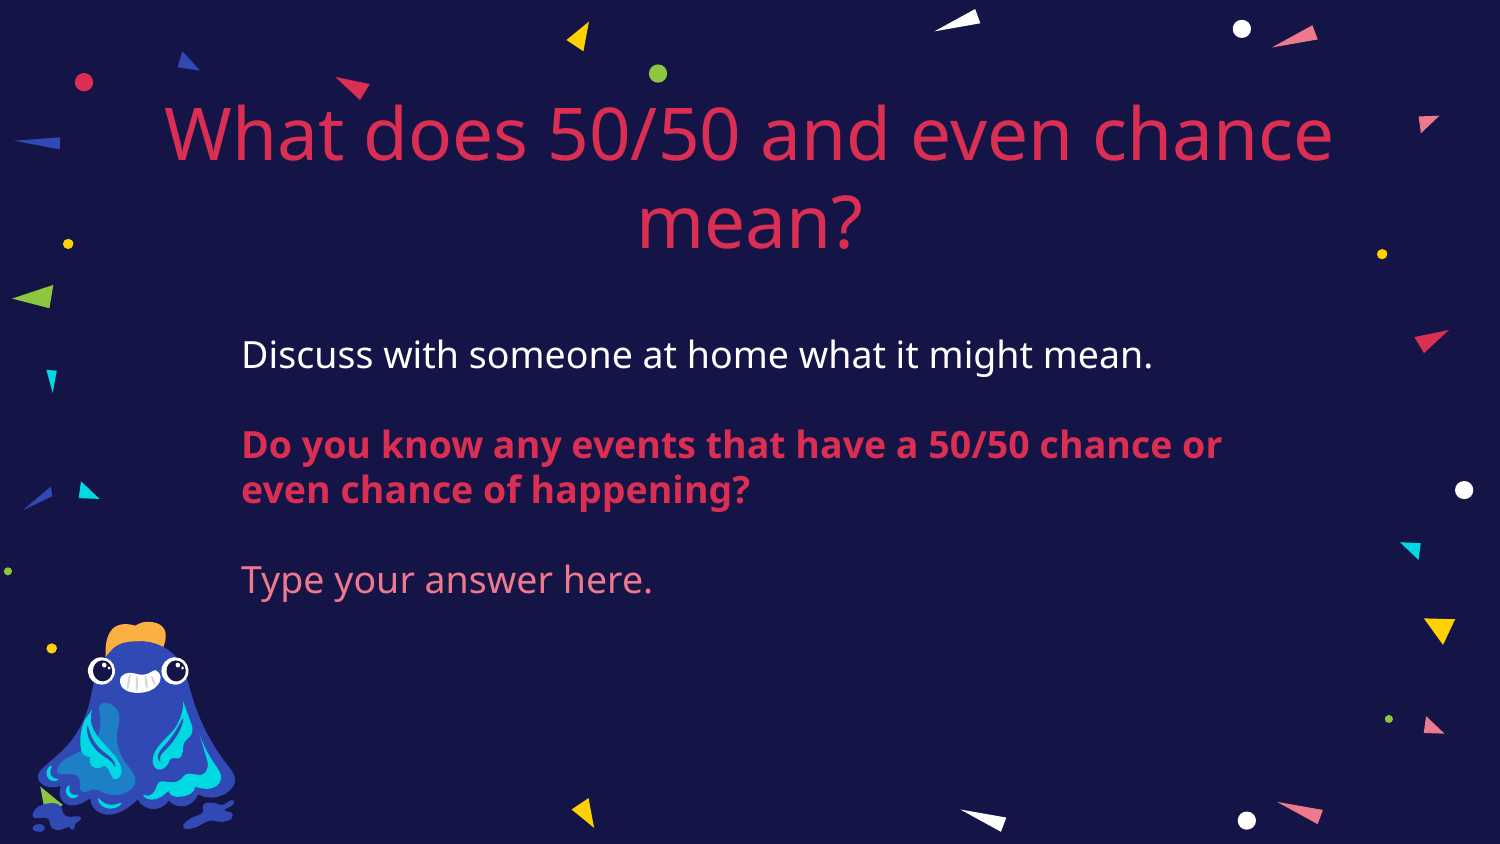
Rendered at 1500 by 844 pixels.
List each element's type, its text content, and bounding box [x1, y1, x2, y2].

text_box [31, 619, 237, 833]
subtitle [530, 161, 970, 285]
title What does 50/50 and even chance mean? [118, 72, 1382, 167]
text_box Discuss with someone at home what it might mean. Do you know any events that have a 50/50 chance or even chance of happening? Type your answer here. [226, 315, 1274, 841]
